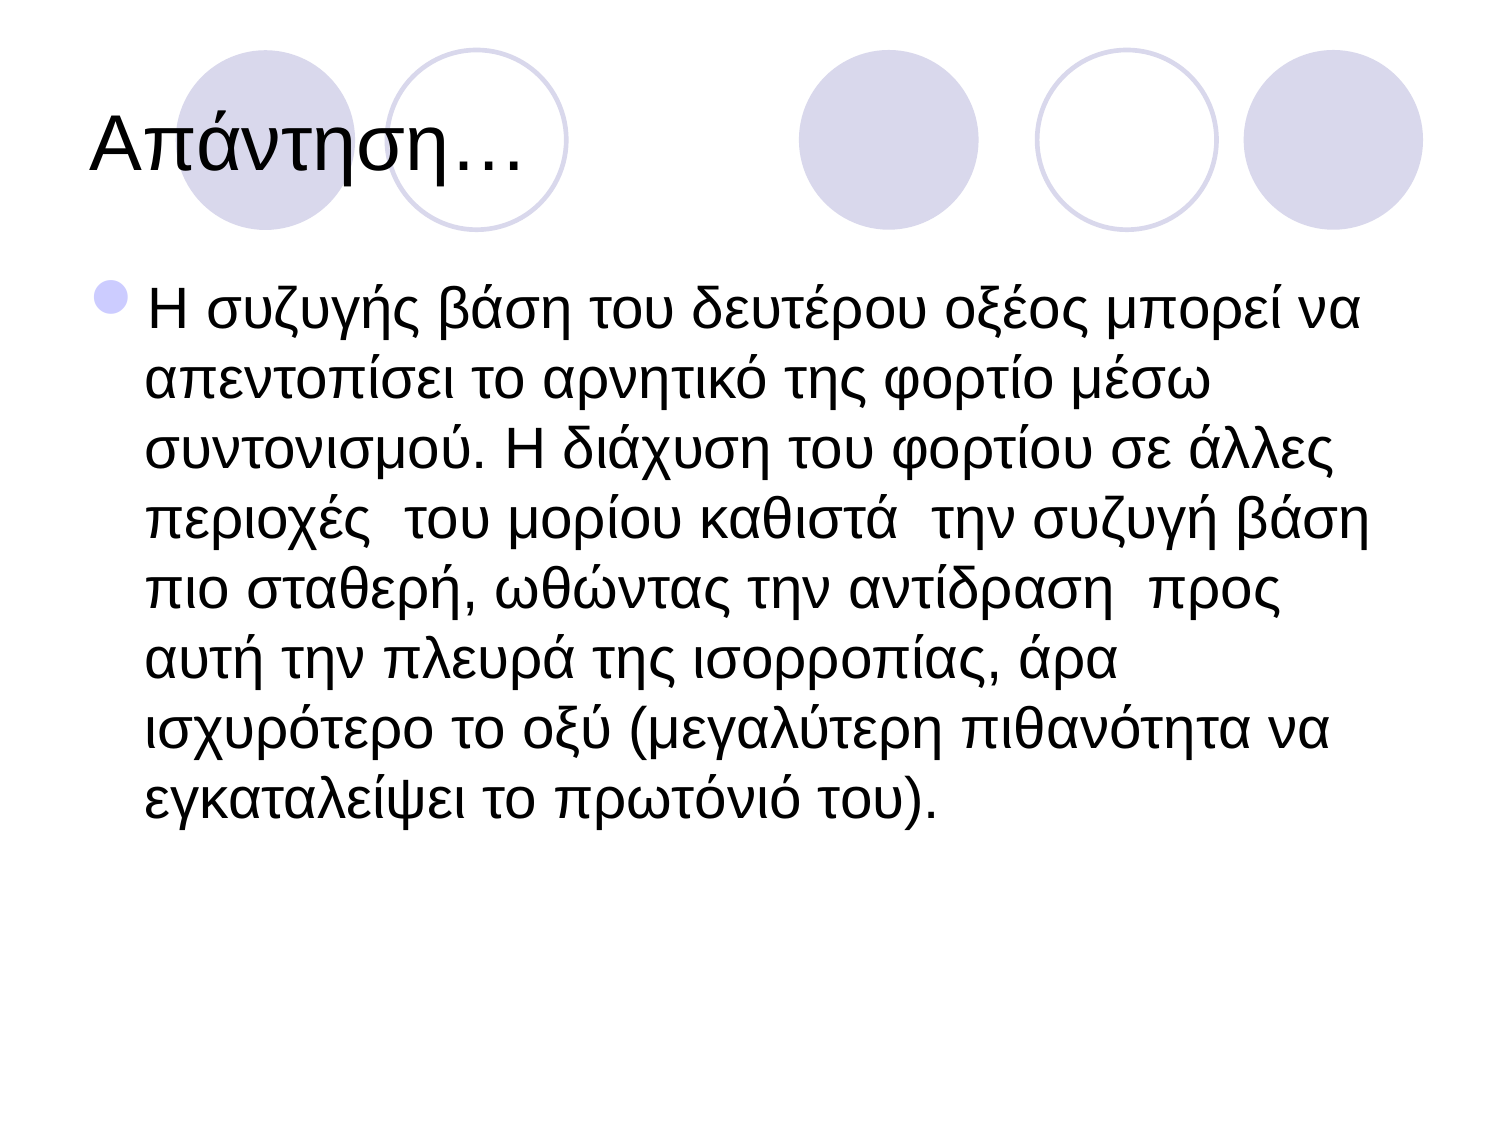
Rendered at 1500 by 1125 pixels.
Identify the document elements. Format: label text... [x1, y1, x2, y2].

text_box Απάντηση… [74, 45, 1425, 233]
text_box Η συζυγής βάση του δευτέρου οξέος μπορεί να απεντοπίσει το αρνητικό της φορτίο μέσω συντονισμού. Η διάχυση του φορτίου σε άλλες περιοχές του μορίου καθιστά την συζυγή βάση πιο σταθερή, ωθώντας την αντίδραση προς αυτή την πλευρά της ισορροπίας, άρα ισχυρότερο το οξύ (μεγαλύτερη πιθανότητα να εγκαταλείψει το πρωτόνιό του). [74, 262, 1425, 622]
